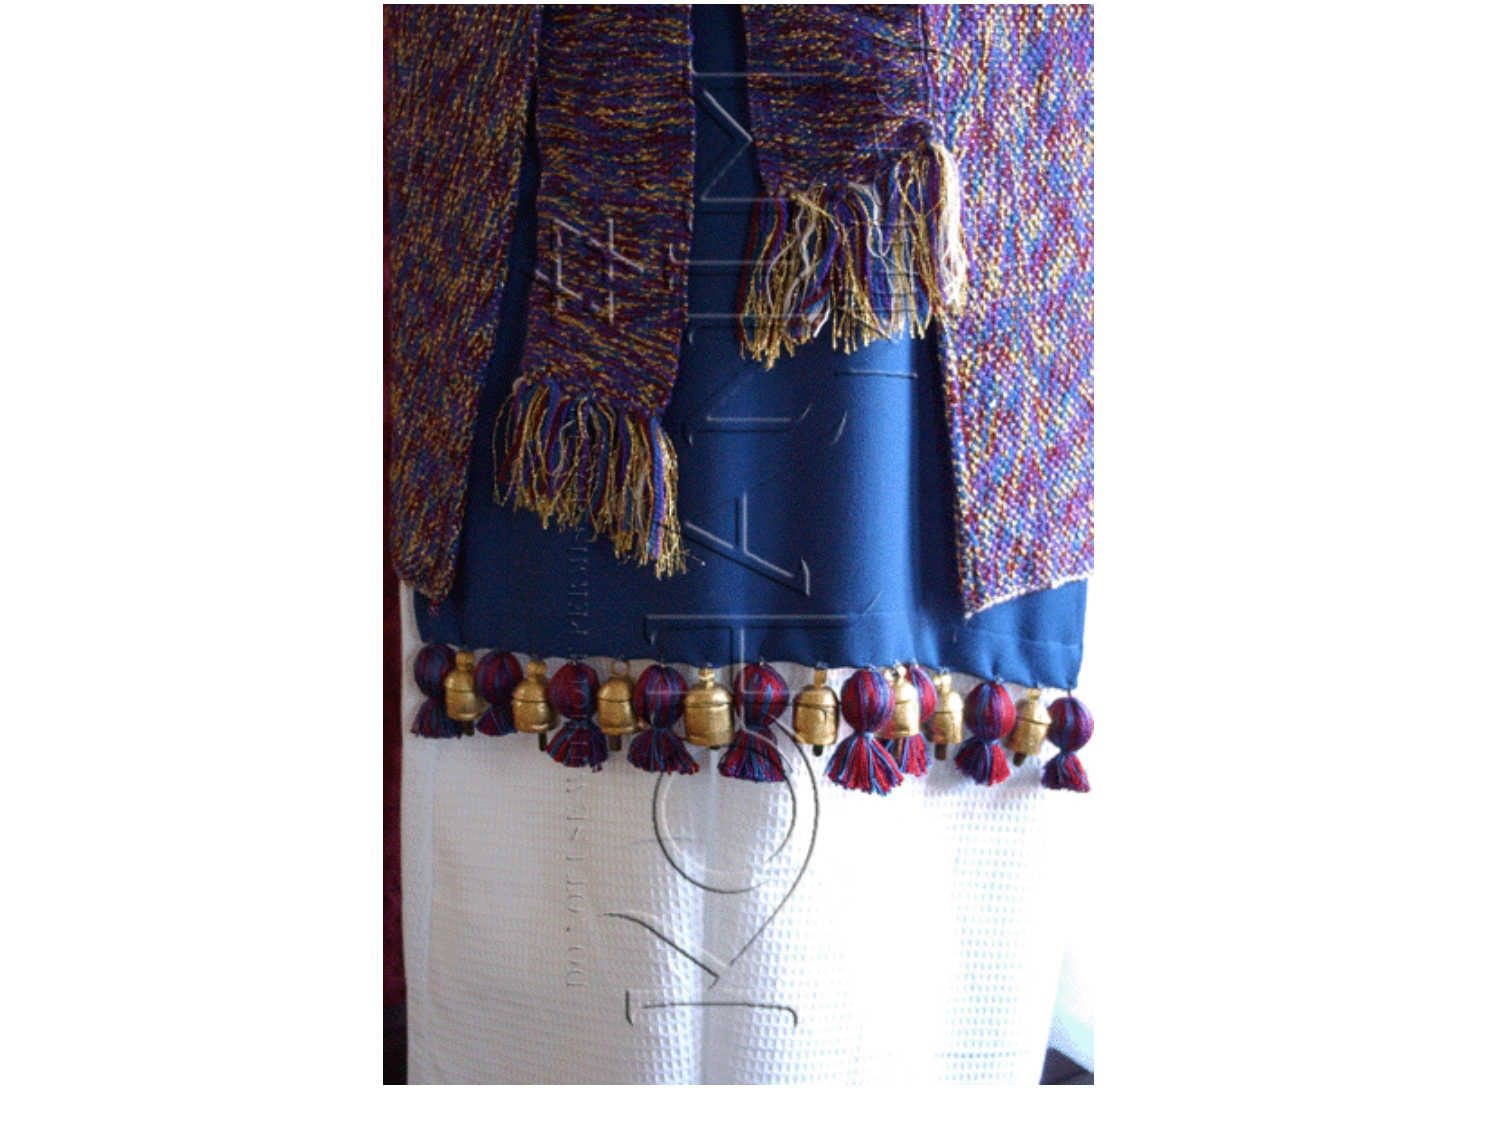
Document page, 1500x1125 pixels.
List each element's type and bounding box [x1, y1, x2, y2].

picture [383, 4, 1094, 1085]
